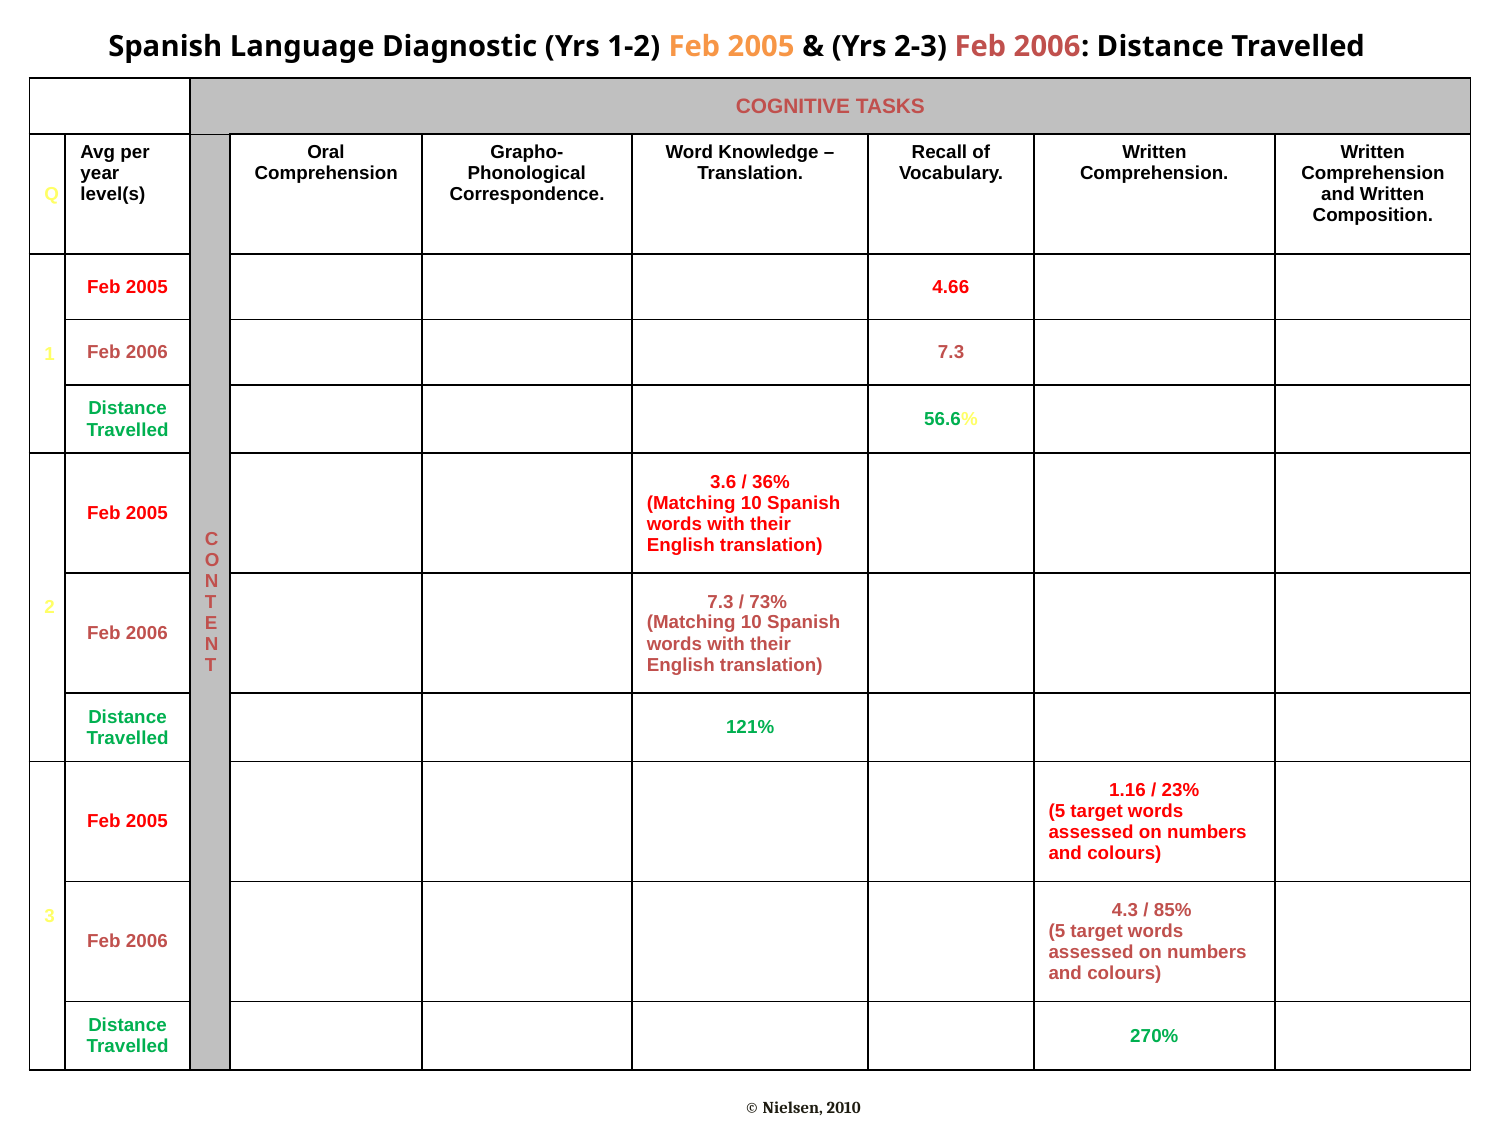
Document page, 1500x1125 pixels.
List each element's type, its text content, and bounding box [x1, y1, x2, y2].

table_cell Feb 2006 [66, 320, 189, 384]
table_cell [423, 1002, 631, 1069]
table_cell Distance Travelled [66, 386, 189, 452]
table_cell [423, 694, 631, 761]
table_cell 3.6 / 36% (Matching 10 Spanish words with their English translation) [633, 454, 867, 572]
table_cell C O N T E N T [191, 135, 229, 1069]
table_cell [231, 454, 421, 572]
table_cell [231, 694, 421, 761]
table_cell 4.3 / 85% (5 target words assessed on numbers and colours) [1035, 882, 1274, 1001]
table_cell [633, 882, 867, 1001]
table_cell [231, 386, 421, 452]
table_cell [1276, 762, 1470, 881]
text_box © Nielsen, 2010 [729, 1091, 877, 1125]
table_cell 3 [30, 762, 64, 1069]
table_cell [1035, 320, 1274, 384]
table_cell [423, 255, 631, 319]
table_cell [869, 454, 1033, 572]
table_cell [231, 882, 421, 1001]
table_cell [869, 882, 1033, 1001]
table_cell [231, 1002, 421, 1069]
table_cell 270% [1035, 1002, 1274, 1069]
table_cell [1276, 454, 1470, 572]
table_cell Oral Comprehension [231, 135, 421, 253]
table_cell Feb 2006 [66, 882, 189, 1001]
table_cell [423, 882, 631, 1001]
table_cell Recall of Vocabulary. [869, 135, 1033, 253]
table_cell [1035, 574, 1274, 692]
table_cell [423, 762, 631, 881]
table_cell [869, 762, 1033, 881]
table_cell [1035, 694, 1274, 761]
table_cell [633, 255, 867, 319]
table_cell 7.3 / 73% (Matching 10 Spanish words with their English translation) [633, 574, 867, 692]
table_cell [1035, 386, 1274, 452]
table_cell [633, 762, 867, 881]
table_cell Avg per year level(s) [66, 135, 189, 253]
table_cell [231, 762, 421, 881]
table_cell [1276, 320, 1470, 384]
table_cell Written Comprehension and Written Composition. [1276, 135, 1470, 253]
table_cell 7.3 [869, 320, 1033, 384]
table_cell [231, 255, 421, 319]
table_cell 121% [633, 694, 867, 761]
table_cell [869, 694, 1033, 761]
table_cell [633, 1002, 867, 1069]
table_cell [1035, 255, 1274, 319]
table_cell [1276, 574, 1470, 692]
table_cell Grapho-Phonological Correspondence. [423, 135, 631, 253]
table_cell Q [30, 135, 64, 253]
table_cell Written Comprehension. [1035, 135, 1274, 253]
table_cell Distance Travelled [66, 694, 189, 761]
table_cell [1035, 454, 1274, 572]
table_cell 2 [30, 454, 64, 761]
table_cell [231, 320, 421, 384]
table_cell [1276, 255, 1470, 319]
table_cell 4.66 [869, 255, 1033, 319]
table_cell Word Knowledge – Translation. [633, 135, 867, 253]
table_cell [1276, 386, 1470, 452]
table_cell [423, 320, 631, 384]
table_cell 56.6% [869, 386, 1033, 452]
table_cell Feb 2005 [66, 762, 189, 881]
table_cell [869, 574, 1033, 692]
table_cell 1.16 / 23% (5 target words assessed on numbers and colours) [1035, 762, 1274, 881]
table_header COGNITIVE TASKS [191, 79, 1470, 134]
table_cell [633, 386, 867, 452]
table_cell Feb 2006 [66, 574, 189, 692]
table_cell [231, 574, 421, 692]
table_cell [633, 320, 867, 384]
text_box Spanish Language Diagnostic (Yrs 1-2) Feb 2005 & (Yrs 2-3) Feb 2006: Distance Travelled [93, 20, 1388, 70]
table_cell [1276, 694, 1470, 761]
table_cell [869, 1002, 1033, 1069]
table_cell Distance Travelled [66, 1002, 189, 1069]
table_cell [1276, 882, 1470, 1001]
table_cell [423, 386, 631, 452]
table_cell Feb 2005 [66, 454, 189, 572]
table_cell [1276, 1002, 1470, 1069]
table_header [30, 79, 189, 133]
table_cell [423, 574, 631, 692]
table_cell [423, 454, 631, 572]
table_cell 1 [30, 255, 64, 452]
table_cell Feb 2005 [66, 255, 189, 319]
